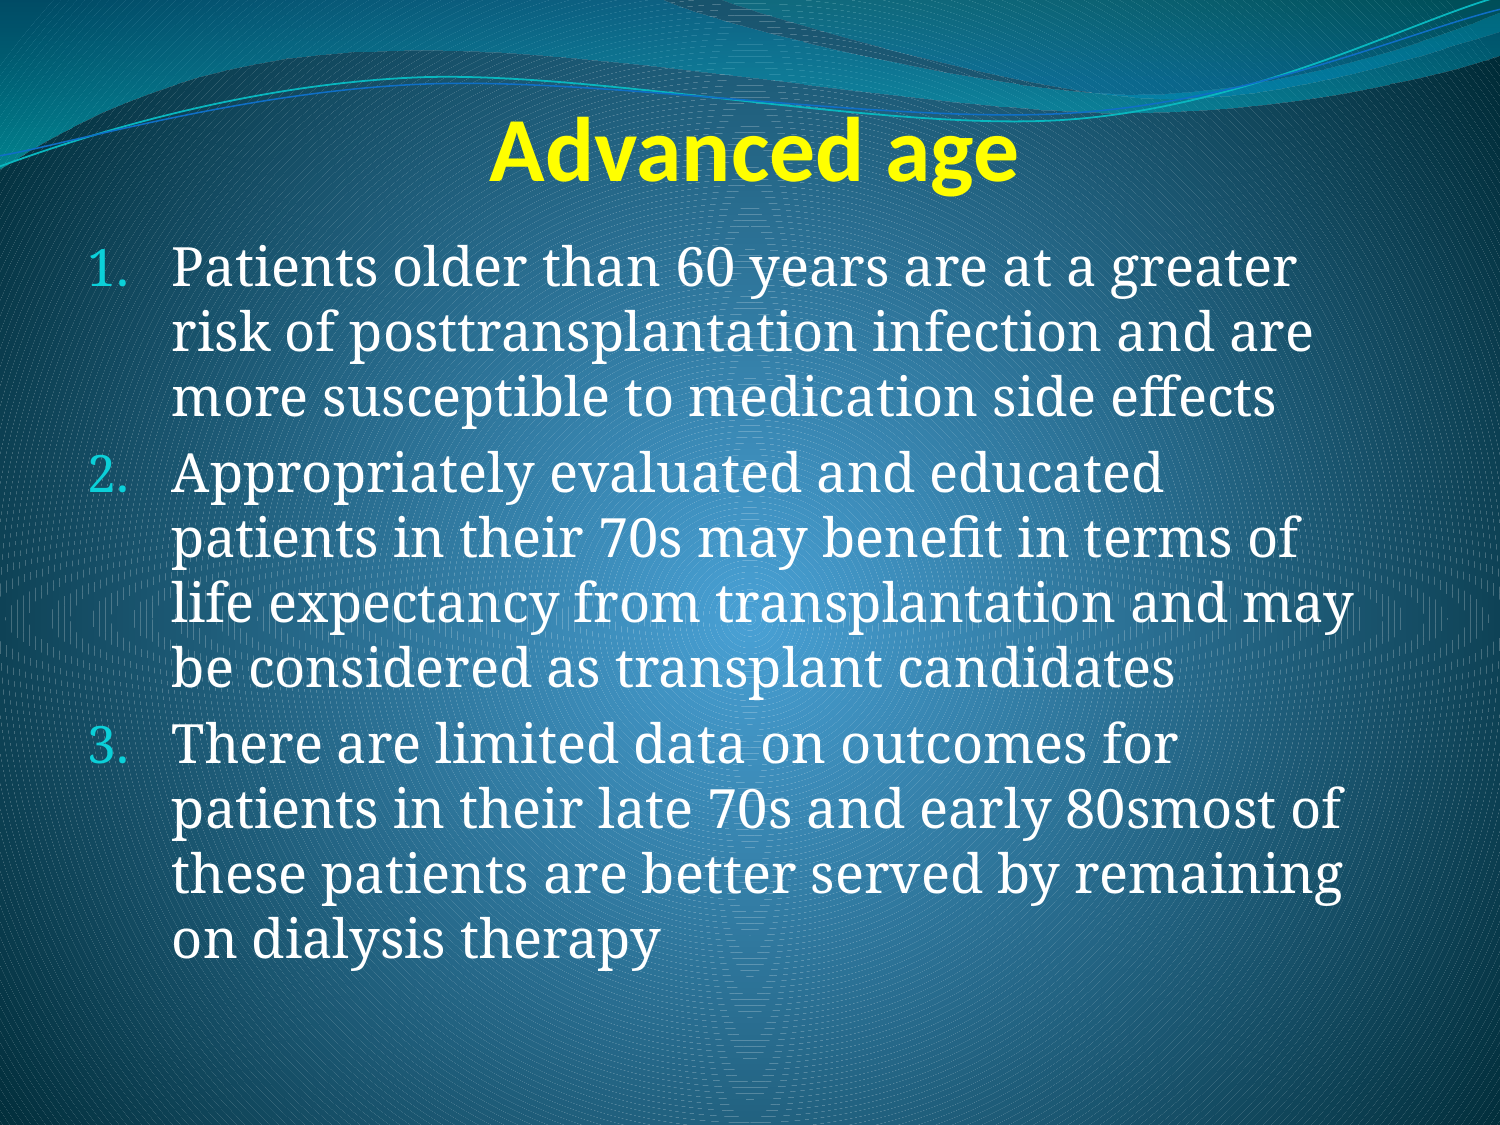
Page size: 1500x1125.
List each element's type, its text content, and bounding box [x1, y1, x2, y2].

subtitle Patients older than 60 years are at a greater risk of posttransplantation infection and are more susceptible to medication side effects Appropriately evaluated and educated patients in their 70s may benefit in terms of life expectancy from transplantation and may be considered as transplant candidates There are limited data on outcomes for patients in their late 70s and early 80smost of these patients are better served by remaining on dialysis therapy [87, 224, 1376, 988]
title Advanced age [112, 24, 1401, 200]
